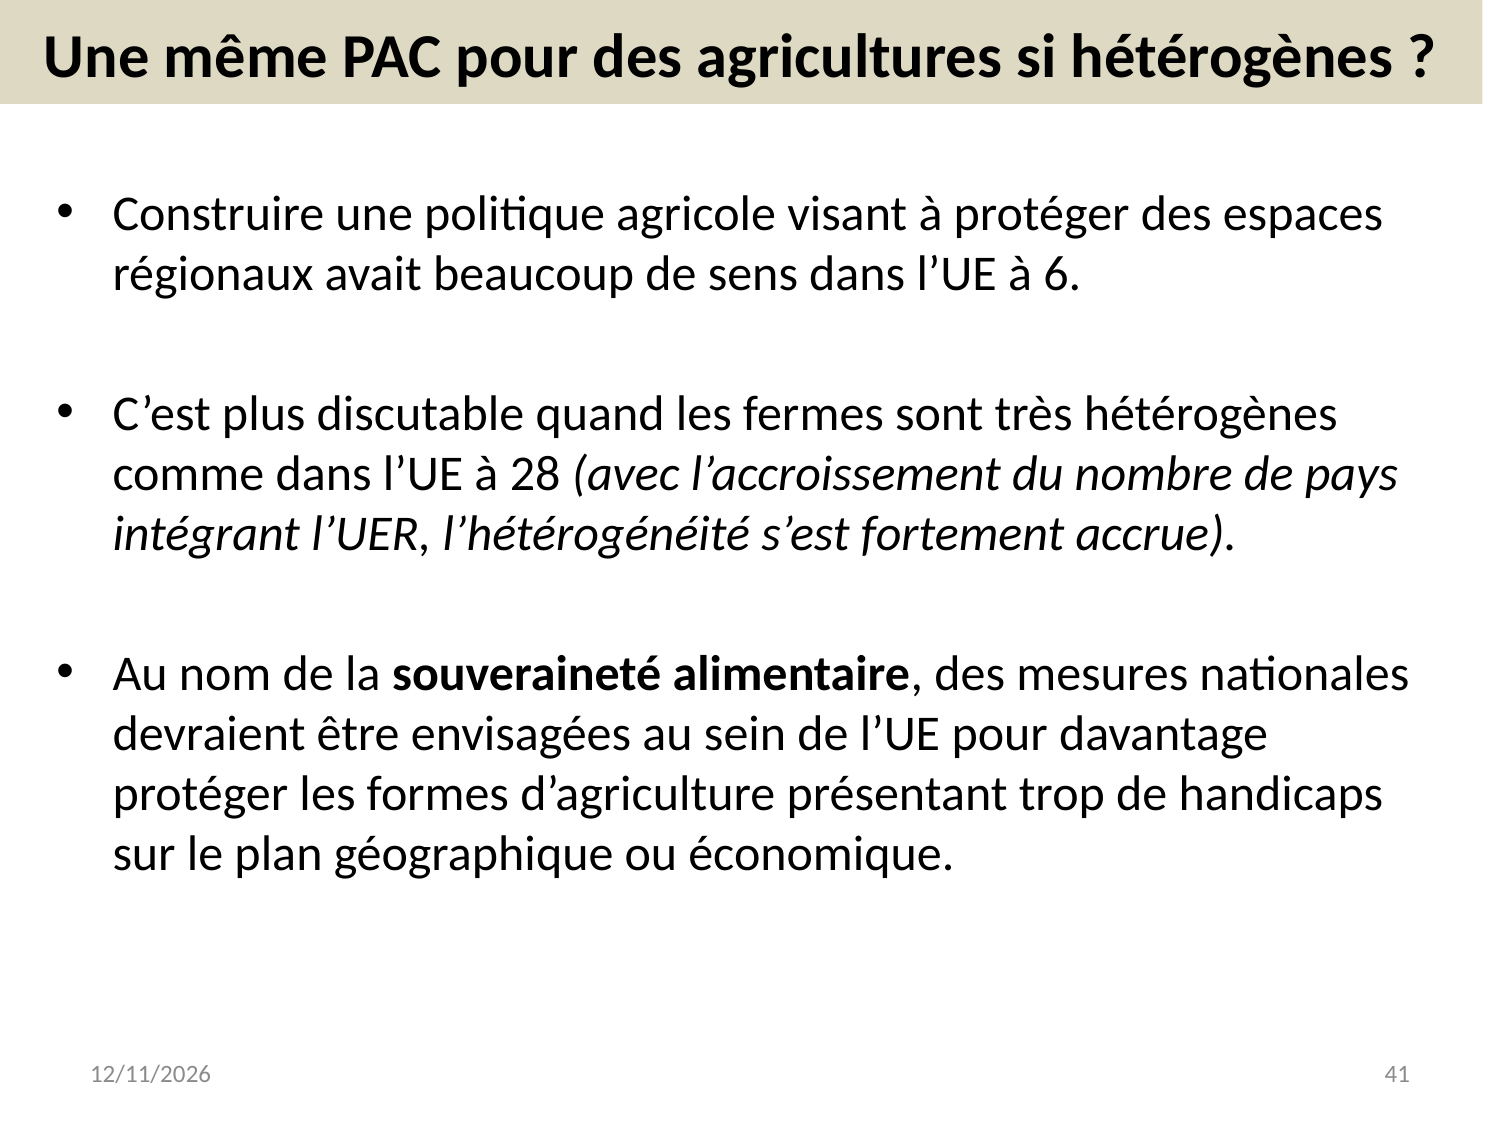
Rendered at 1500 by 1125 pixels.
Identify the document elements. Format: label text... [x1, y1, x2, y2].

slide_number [75, 1042, 425, 1103]
title Une même PAC pour des agricultures si hétérogènes ? [0, 0, 1483, 104]
slide_number 41 [1074, 1042, 1425, 1103]
list Construire une politique agricole visant à protéger des espaces régionaux avait beaucoup de sens dans l’UE à 6. C’est plus discutable quand les fermes sont très hétérogènes comme dans l’UE à 28 (avec l’accroissement du nombre de pays intégrant l’UER, l’hétérogénéité s’est fortement accrue). Au nom de la souveraineté alimentaire, des mesures nationales devraient être envisagées au sein de l’UE pour davantage protéger les formes d’agriculture présentant trop de handicaps sur le plan géographique ou économique. [41, 172, 1459, 1017]
